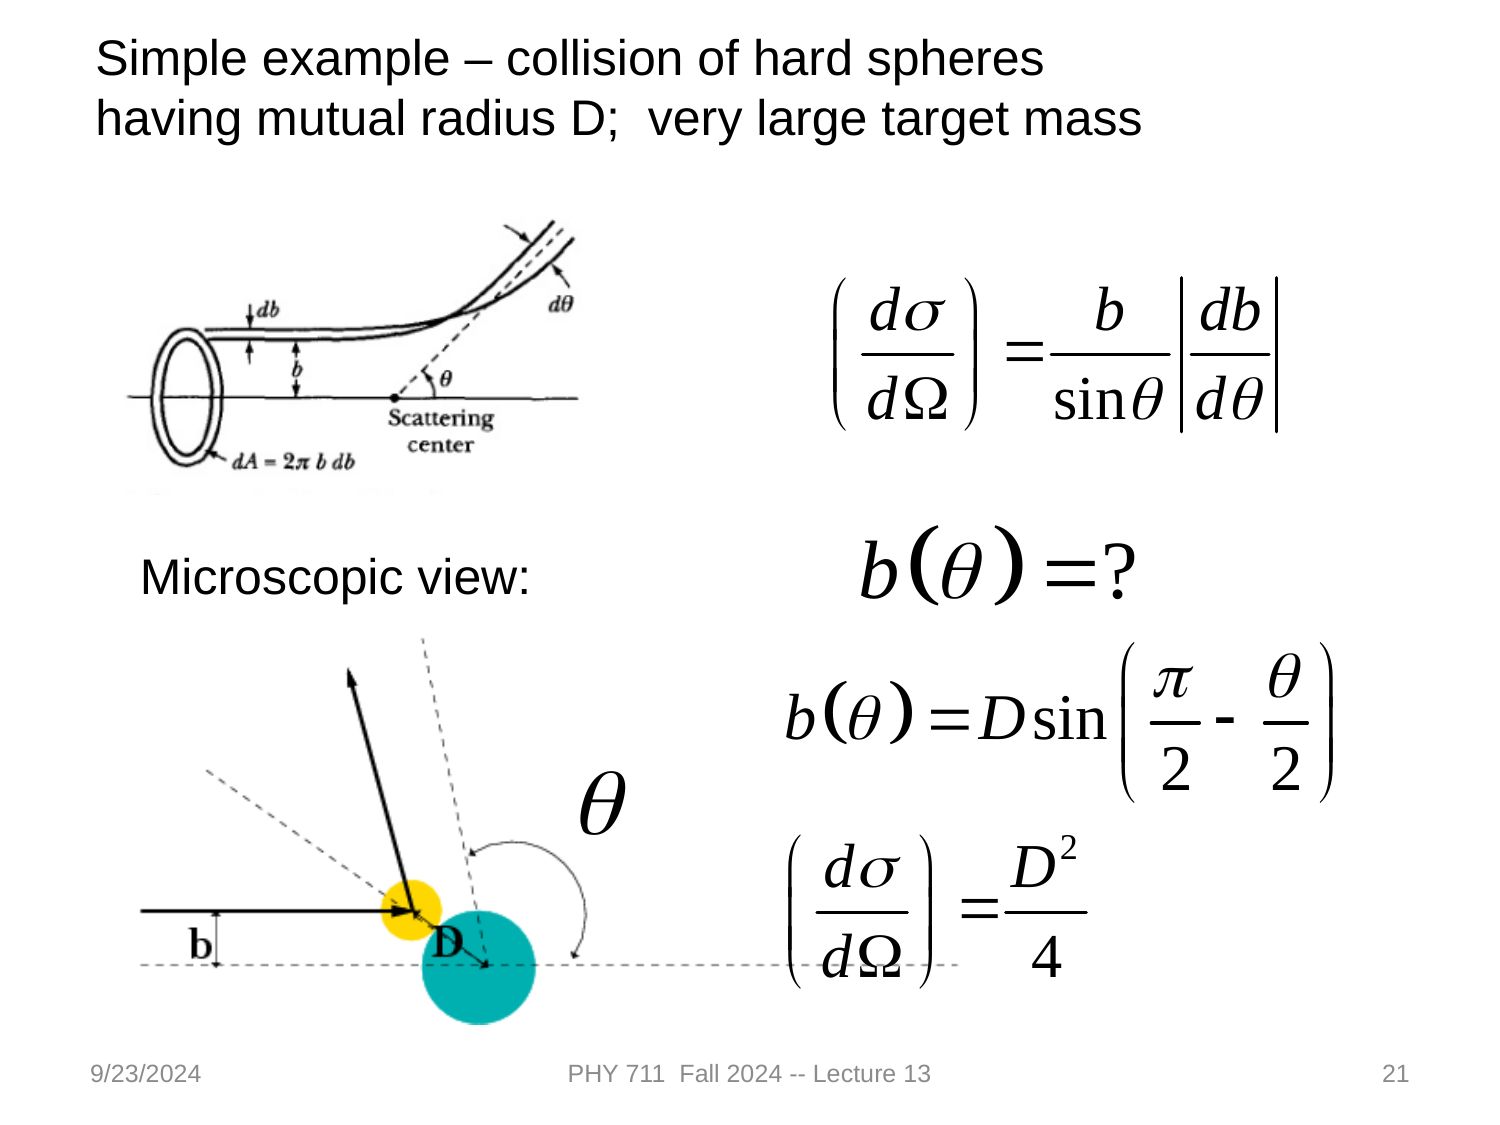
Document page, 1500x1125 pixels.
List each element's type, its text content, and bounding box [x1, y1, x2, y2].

picture [137, 635, 963, 1026]
slide_number 21 [1074, 1042, 1425, 1103]
text_box Microscopic view: [124, 537, 800, 613]
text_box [824, 267, 1290, 521]
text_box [779, 823, 1095, 1077]
footer PHY 711 Fall 2024 -- Lecture 13 [512, 1042, 988, 1103]
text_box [569, 755, 638, 851]
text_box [852, 515, 1143, 632]
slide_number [75, 1042, 425, 1103]
text_box Simple example – collision of hard spheres having mutual radius D; very large target mass [80, 17, 1219, 153]
picture [75, 174, 628, 495]
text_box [779, 633, 1348, 812]
